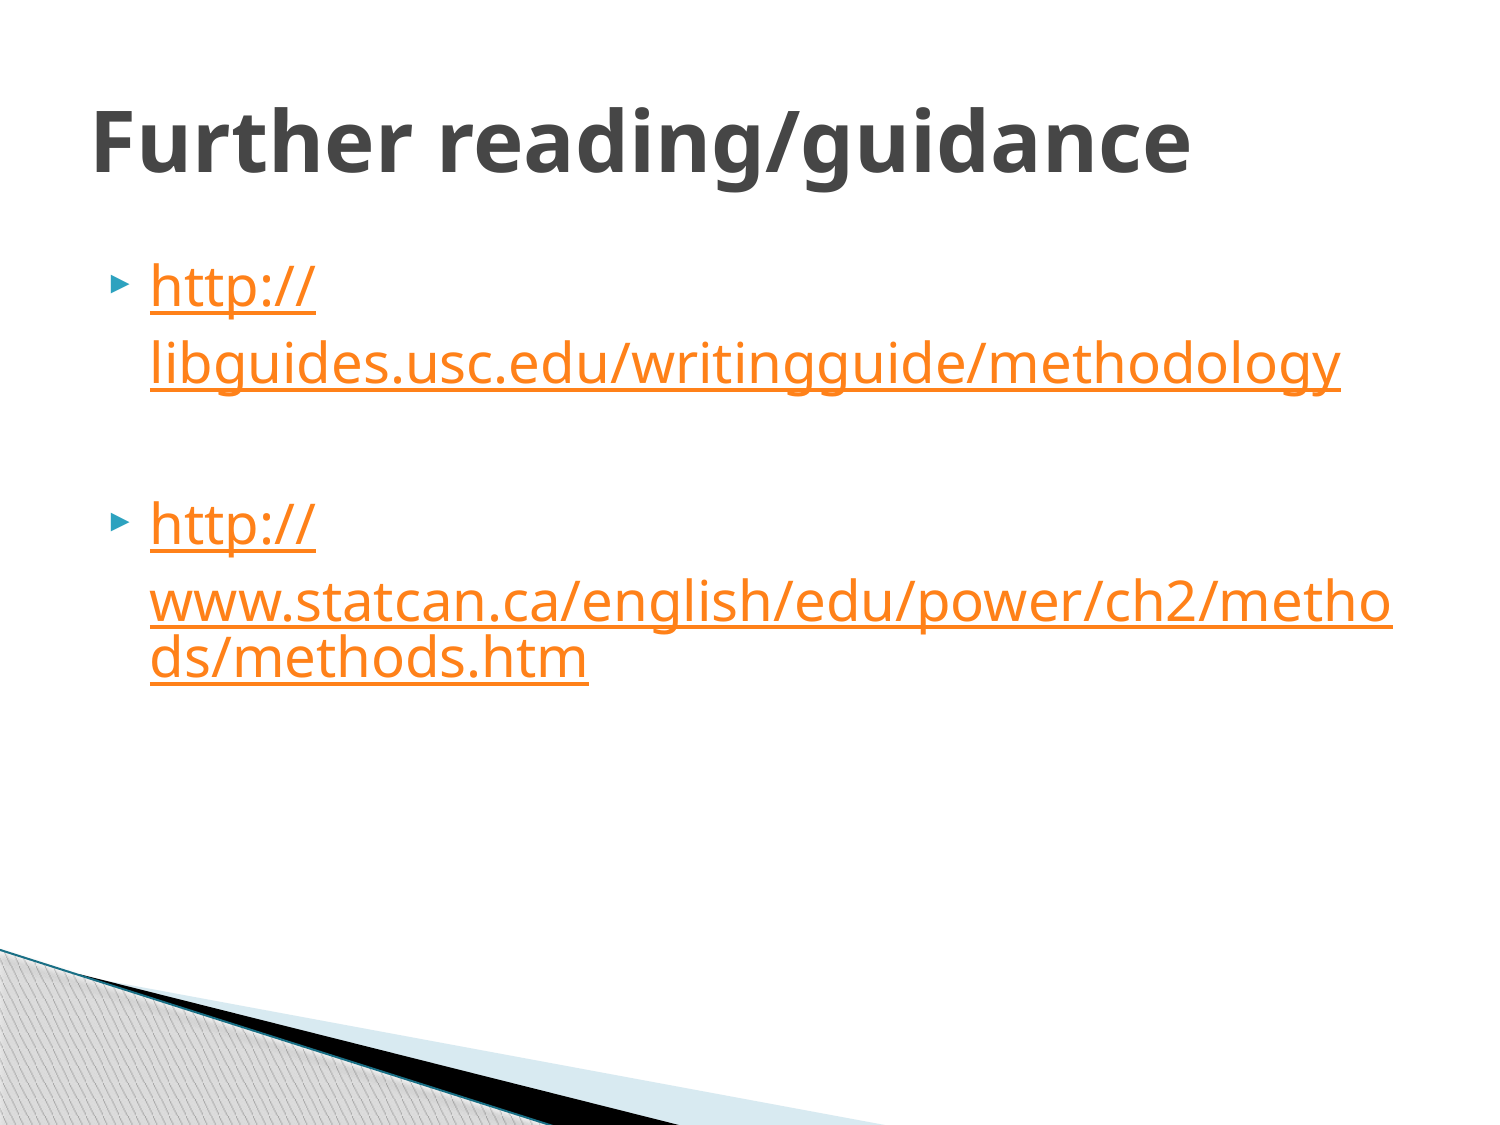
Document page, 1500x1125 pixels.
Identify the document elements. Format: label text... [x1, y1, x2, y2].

title Further reading/guidance [75, 45, 1425, 233]
list http://libguides.usc.edu/writingguide/methodology http://www.statcan.ca/english/edu/power/ch2/methods/methods.htm [75, 243, 1425, 986]
